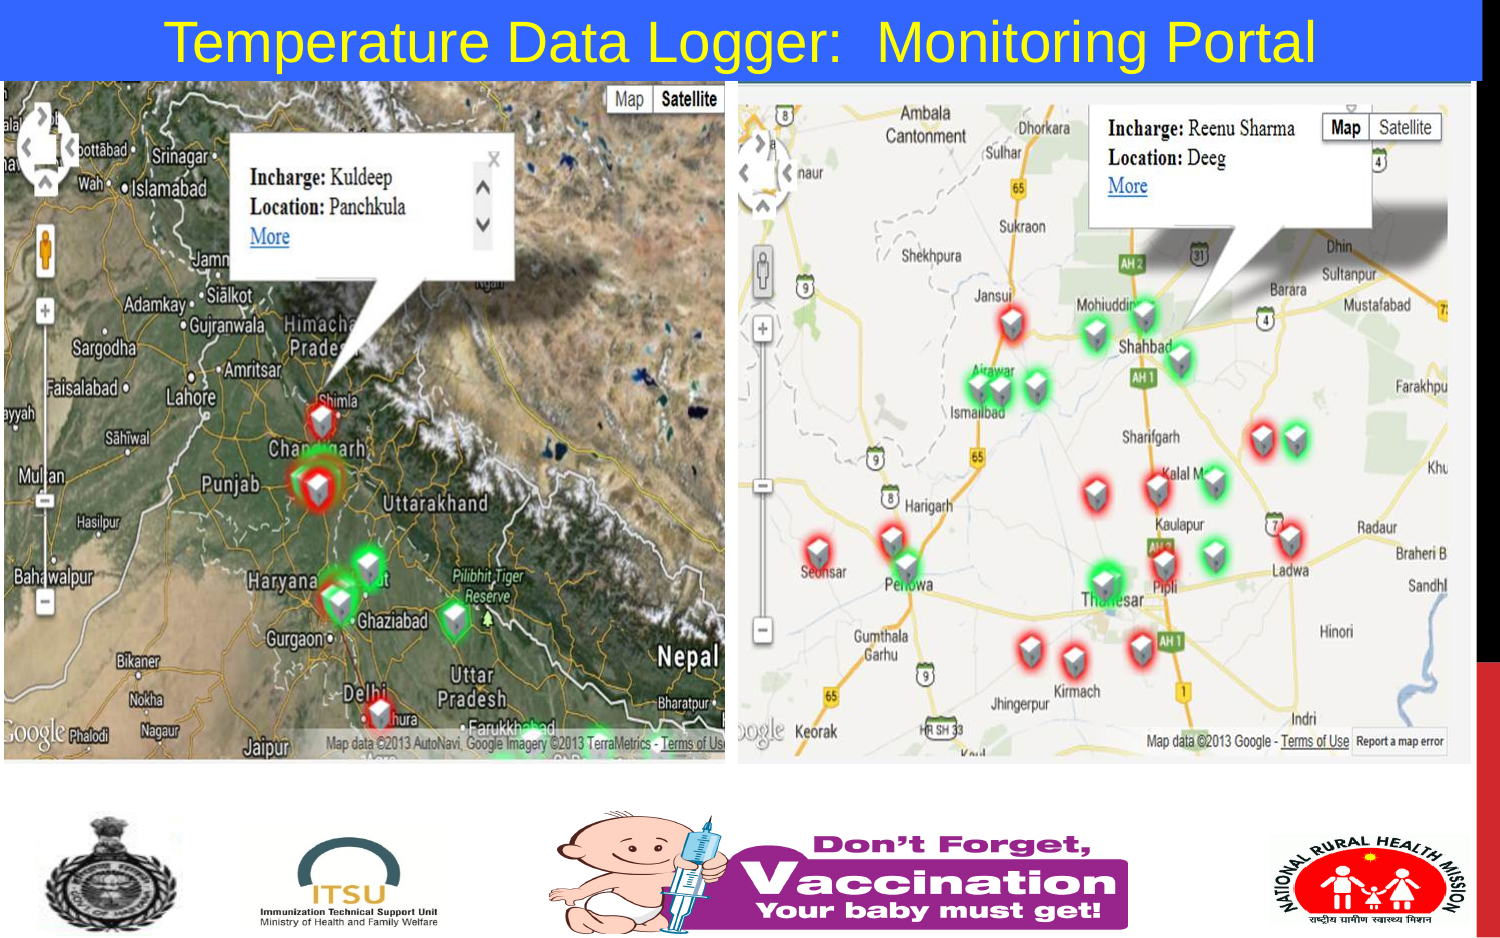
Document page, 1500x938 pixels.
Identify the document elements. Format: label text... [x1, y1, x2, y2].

picture [737, 78, 1472, 765]
picture [548, 810, 1129, 935]
picture [34, 810, 184, 938]
picture [241, 822, 444, 930]
picture [1269, 834, 1471, 925]
text_box Temperature Data Logger: Monitoring Portal [0, 0, 1483, 81]
picture [4, 78, 726, 765]
